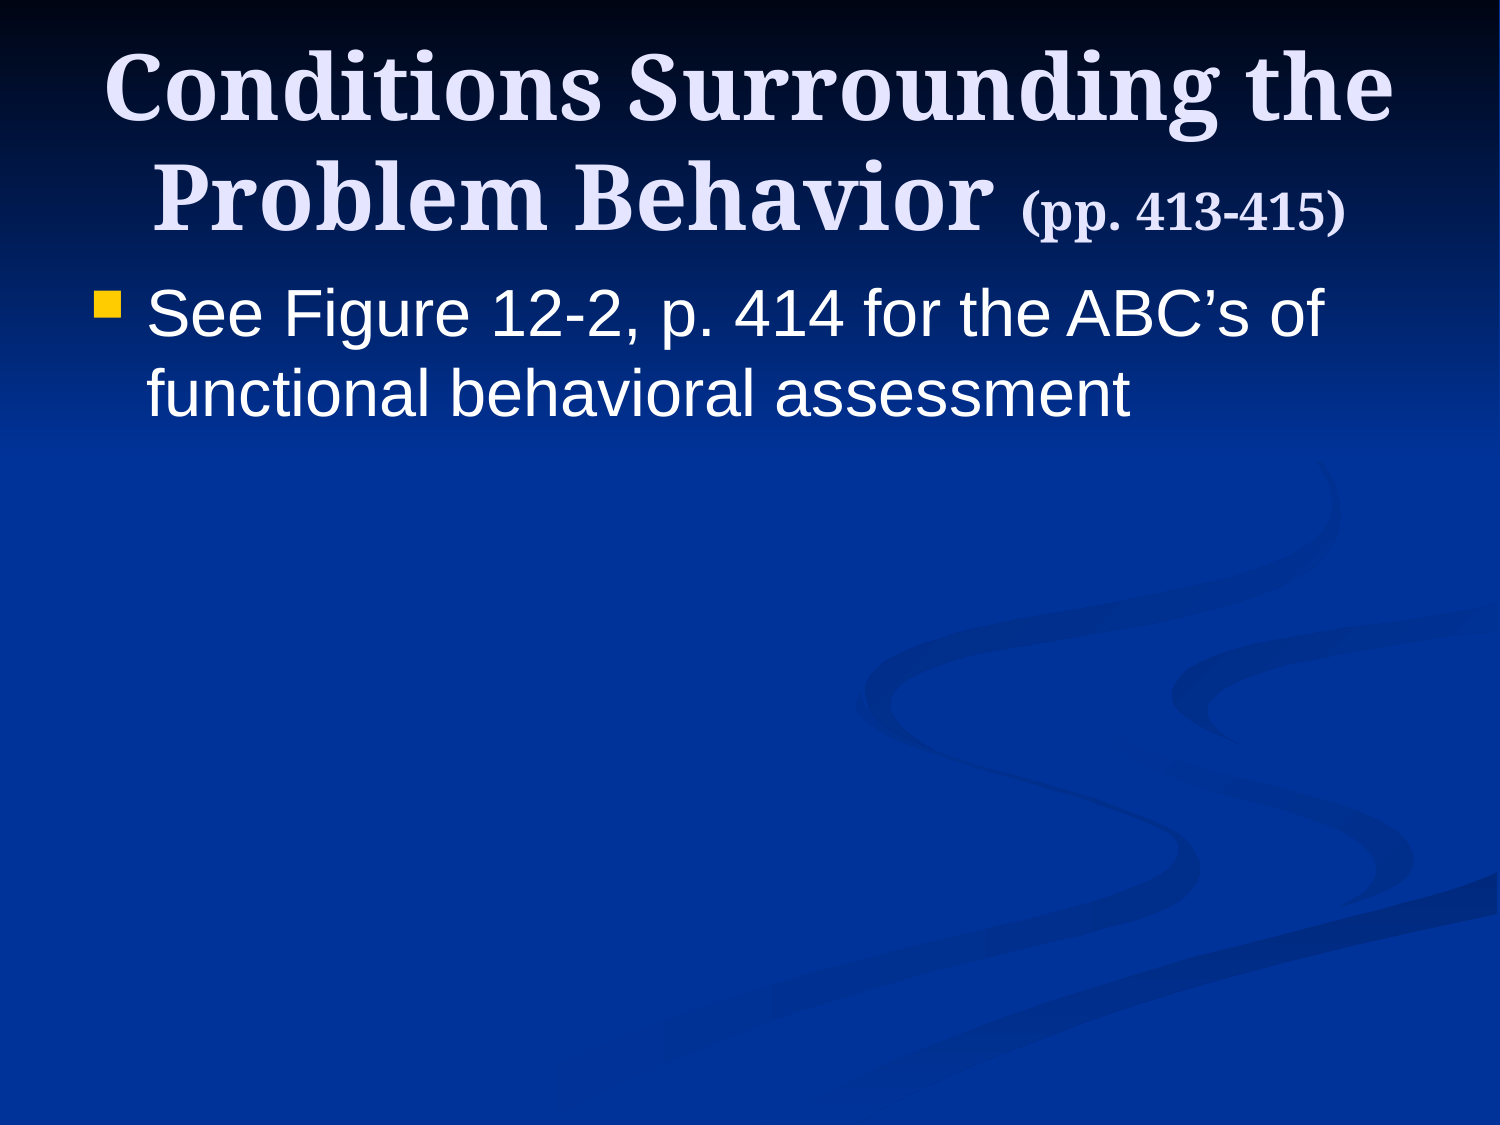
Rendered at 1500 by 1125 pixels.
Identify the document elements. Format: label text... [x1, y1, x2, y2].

title Conditions Surrounding the Problem Behavior (pp. 413-415) [75, 45, 1425, 233]
list See Figure 12-2, p. 414 for the ABC’s of functional behavioral assessment [75, 262, 1425, 1005]
